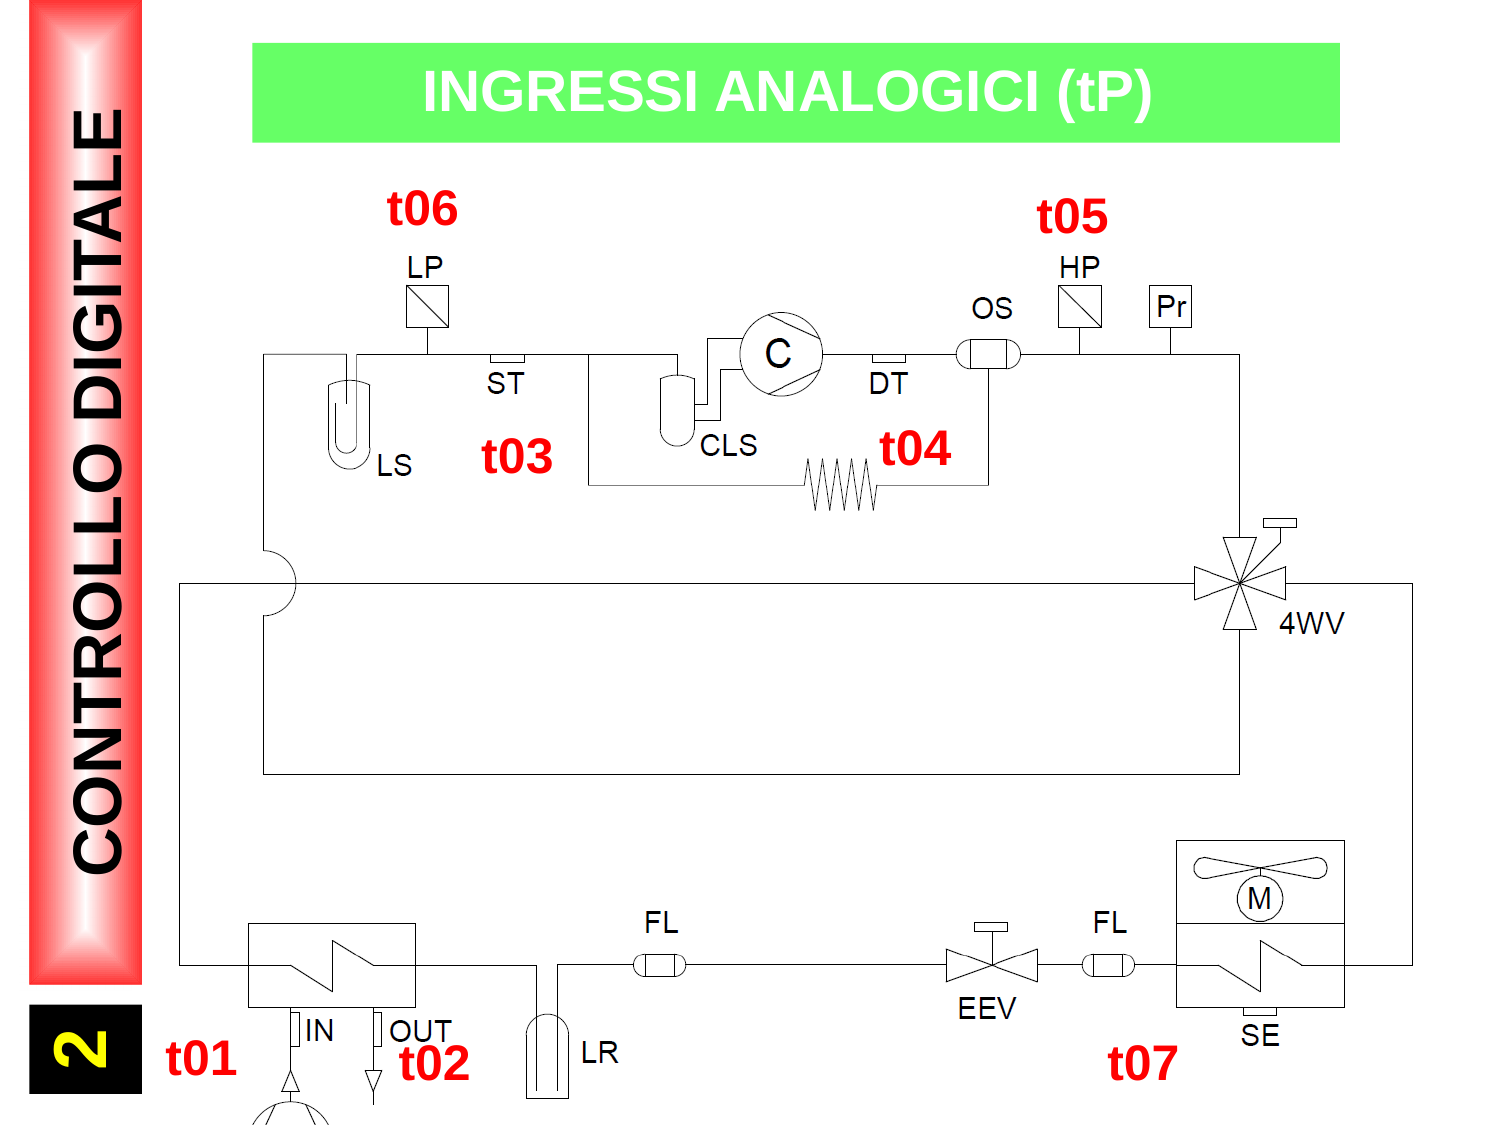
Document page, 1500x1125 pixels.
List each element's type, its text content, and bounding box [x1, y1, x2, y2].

text_box t05 [1021, 176, 1140, 250]
text_box t06 [371, 167, 490, 243]
text_box INGRESSI ANALOGICI (tP) [252, 42, 1340, 143]
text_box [0, 490, 138, 604]
picture [143, 251, 1424, 1125]
